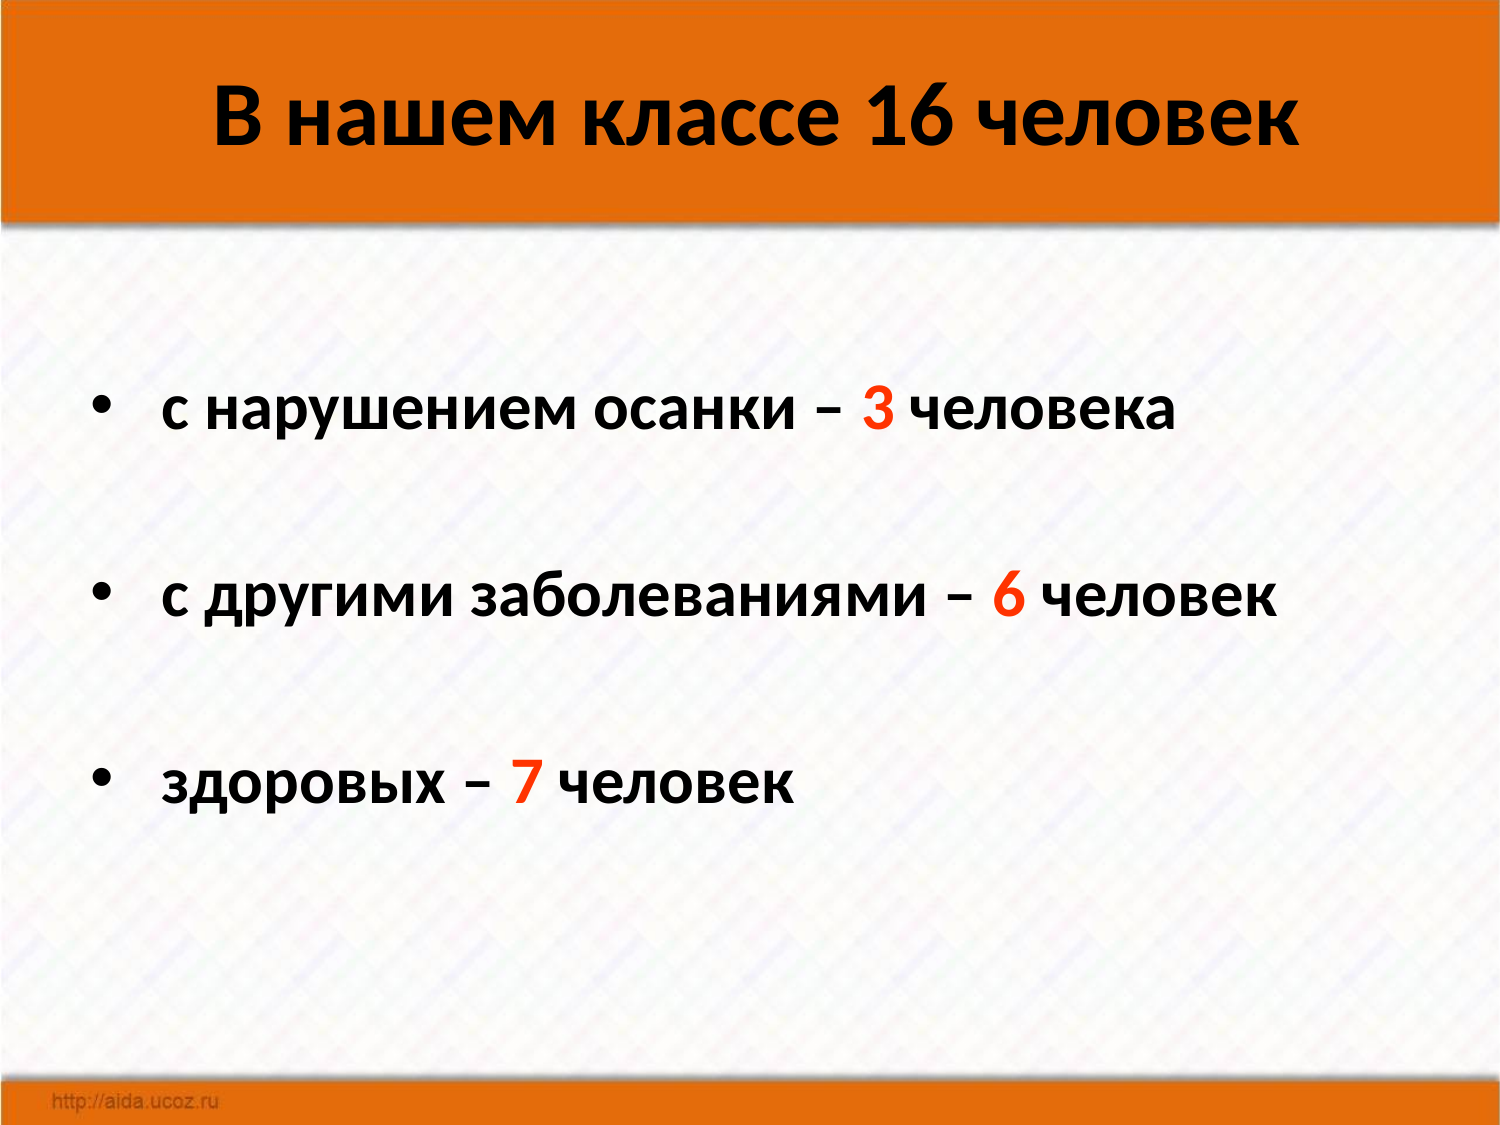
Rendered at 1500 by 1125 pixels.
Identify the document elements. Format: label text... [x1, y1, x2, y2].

list с нарушением осанки – 3 человека с другими заболеваниями – 6 человек здоровых – 7 человек [74, 262, 1426, 1006]
title В нашем классе 16 человек [81, 70, 1433, 259]
picture [0, 0, 1500, 1125]
